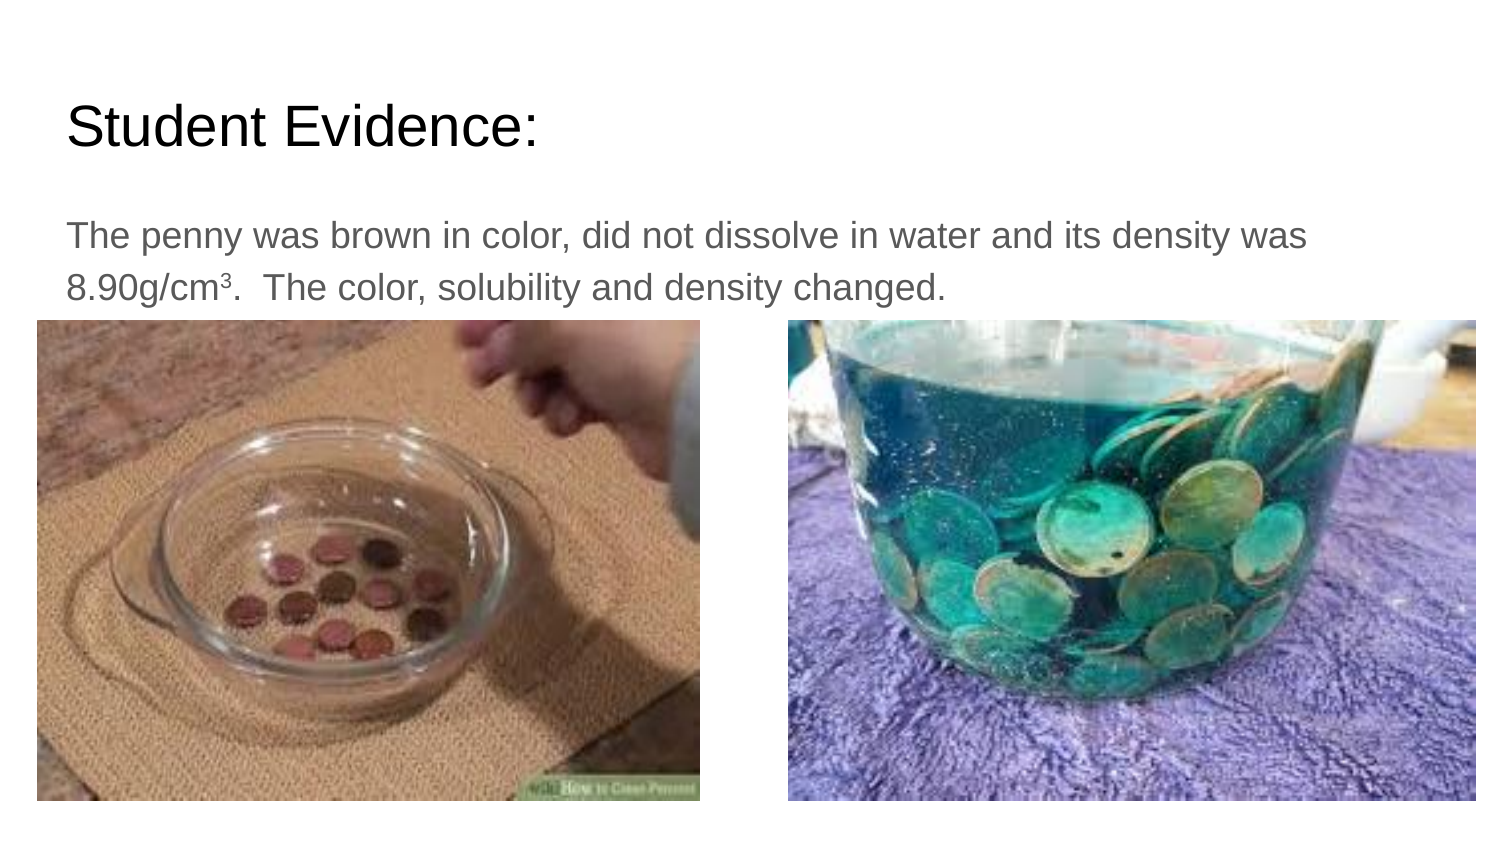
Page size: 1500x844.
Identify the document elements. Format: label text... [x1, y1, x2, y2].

picture [787, 319, 1477, 801]
picture [36, 319, 700, 801]
title Student Evidence: [51, 72, 1449, 167]
list The penny was brown in color, did not dissolve in water and its density was 8.90g/cm3. The color, solubility and density changed. [51, 189, 1449, 750]
